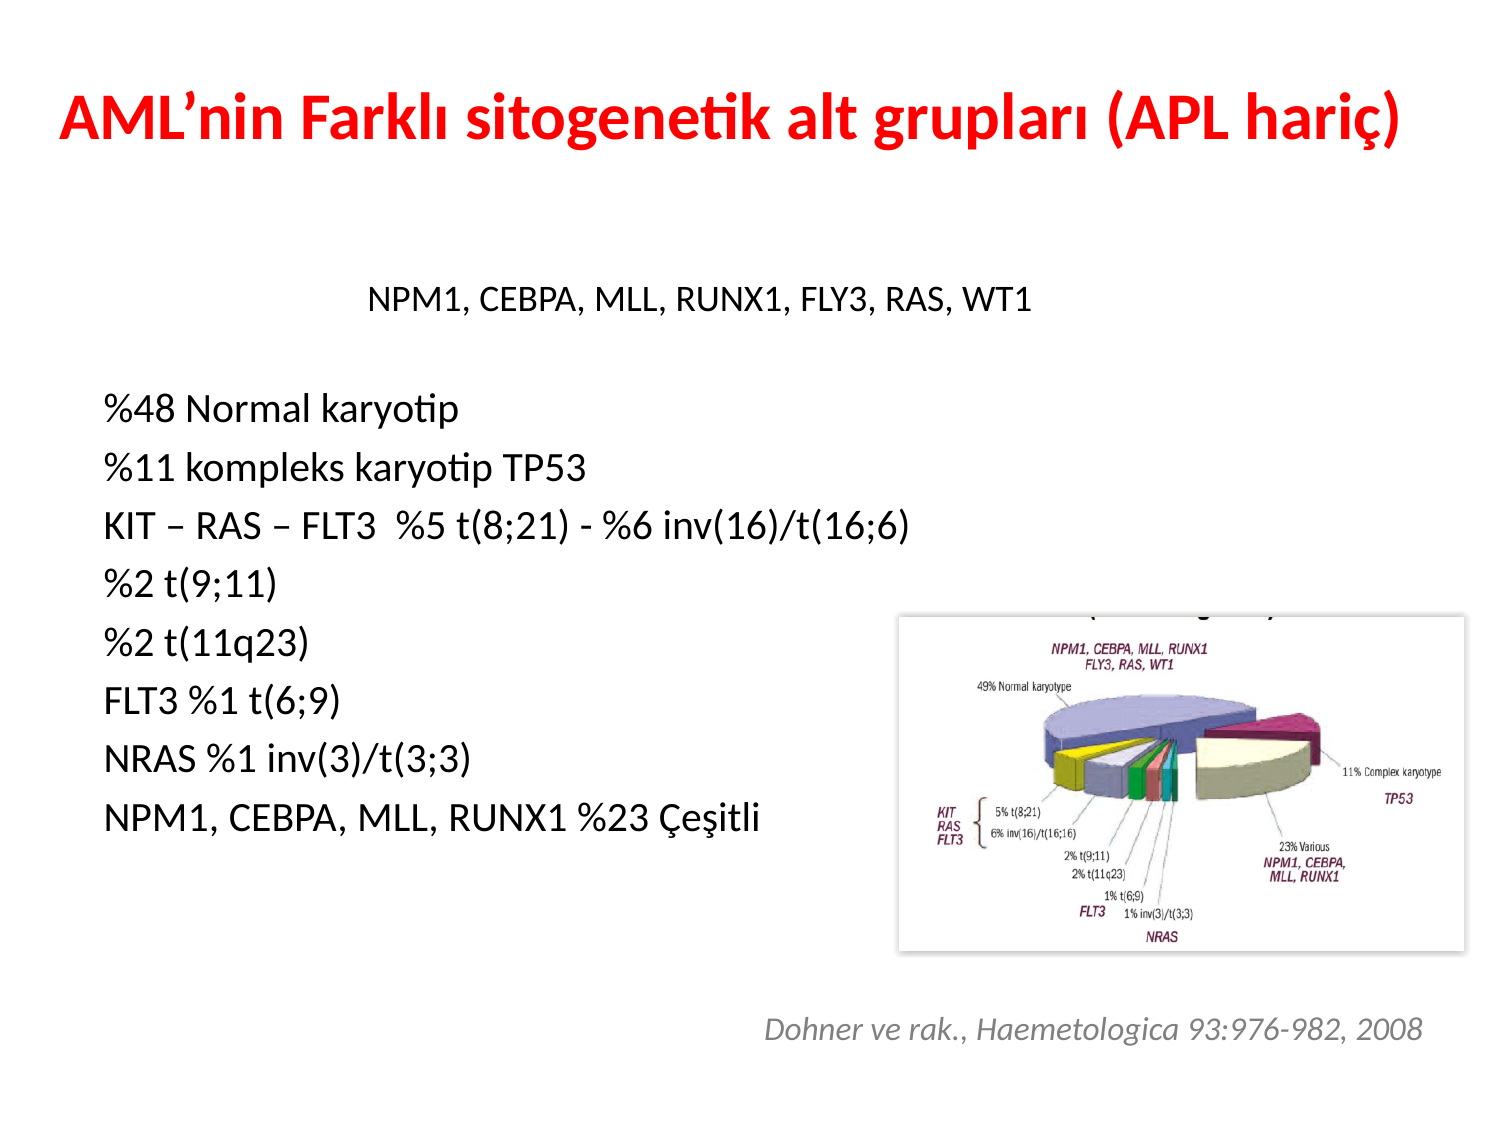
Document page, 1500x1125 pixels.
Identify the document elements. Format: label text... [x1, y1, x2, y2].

list %48 Normal karyotip %11 kompleks karyotip TP53 KIT – RAS – FLT3 %5 t(8;21) - %6 inv(16)/t(16;6) %2 t(9;11) %2 t(11q23) FLT3 %1 t(6;9) NRAS %1 inv(3)/t(3;3) NPM1, CEBPA, MLL, RUNX1 %23 Çeşitli [88, 373, 1439, 918]
text_box AML’nin Farklı sitogenetik alt grupları (APL hariç) [29, 65, 1459, 161]
text_box Dohner ve rak., Haemetologica 93:976-982, 2008 [517, 999, 1439, 1055]
text_box NPM1, CEBPA, MLL, RUNX1, FLY3, RAS, WT1 [352, 266, 1049, 327]
picture [891, 609, 1471, 958]
